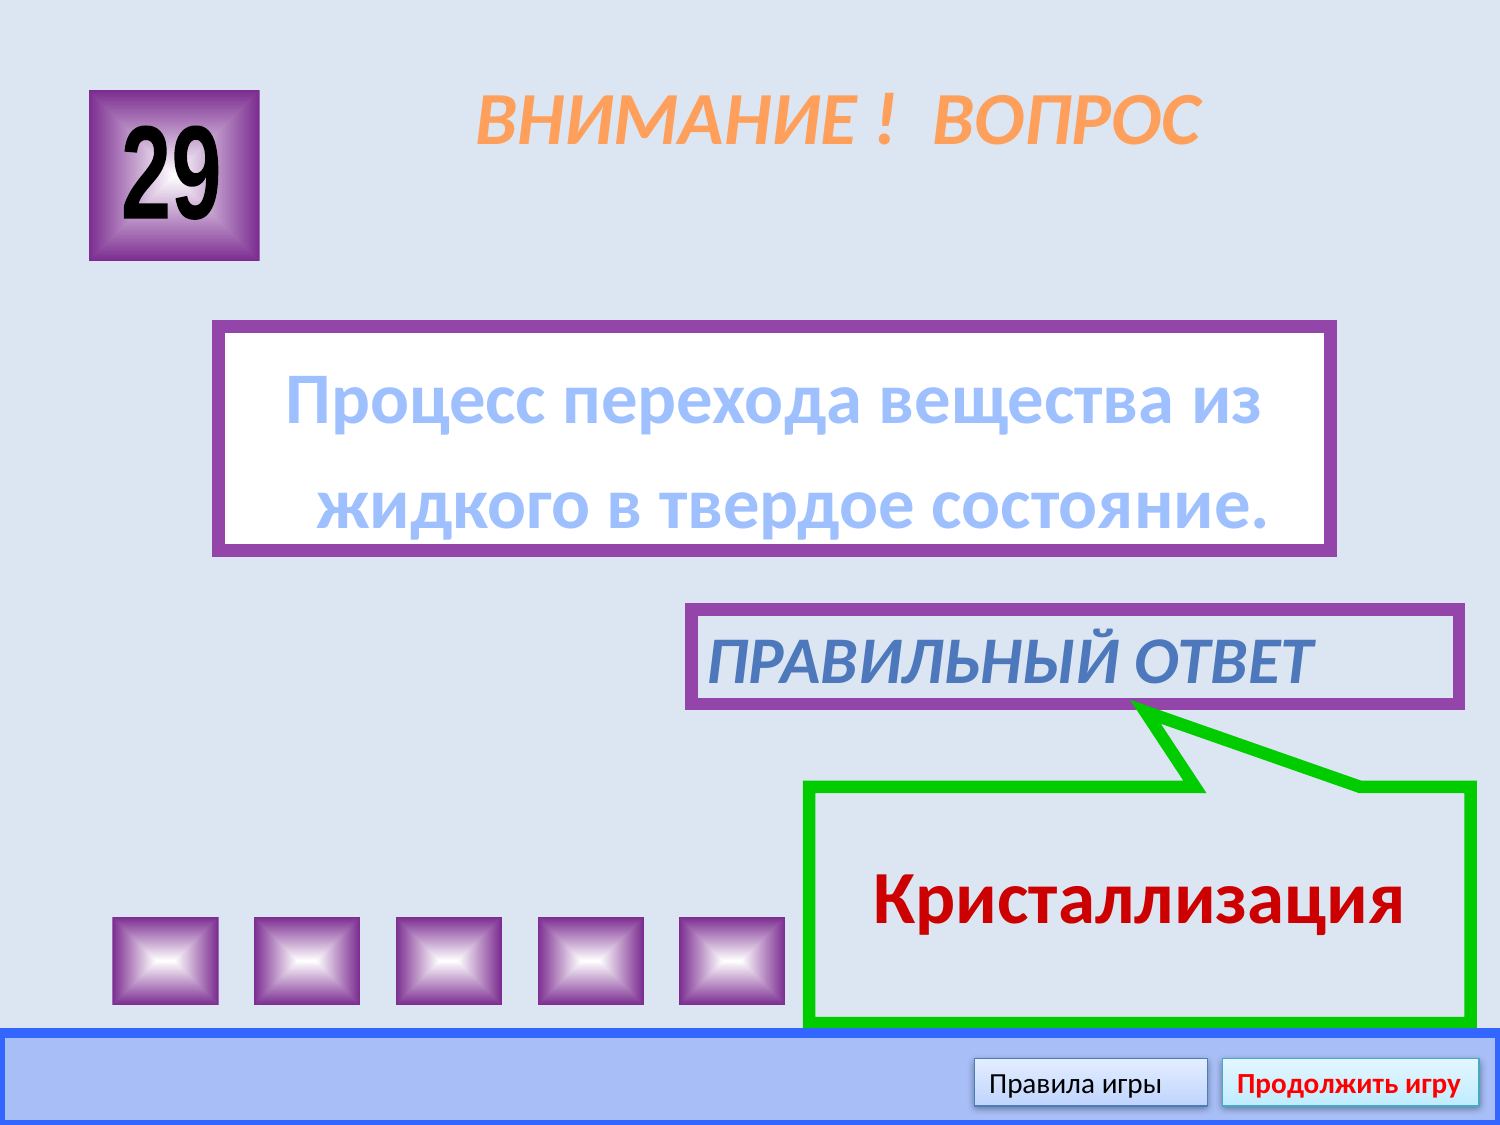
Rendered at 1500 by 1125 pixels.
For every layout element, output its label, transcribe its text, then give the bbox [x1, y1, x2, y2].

text_box Продолжить игру [1222, 1058, 1480, 1107]
text_box Правила игры [974, 1058, 1208, 1107]
text_box Правильный ответ [691, 609, 1459, 704]
text_box [253, 916, 361, 1006]
text_box Кристаллизация [809, 711, 1471, 1024]
text_box [88, 90, 260, 262]
text_box [0, 1033, 1500, 1125]
text_box [112, 916, 219, 1006]
title ВНИМАНИЕ ! ВОПРОС [359, 44, 1318, 185]
text_box [679, 916, 786, 1006]
text_box [537, 916, 644, 1006]
list Процесс перехода вещества из жидкого в твердое состояние. [216, 324, 1333, 553]
text_box [395, 916, 502, 1006]
